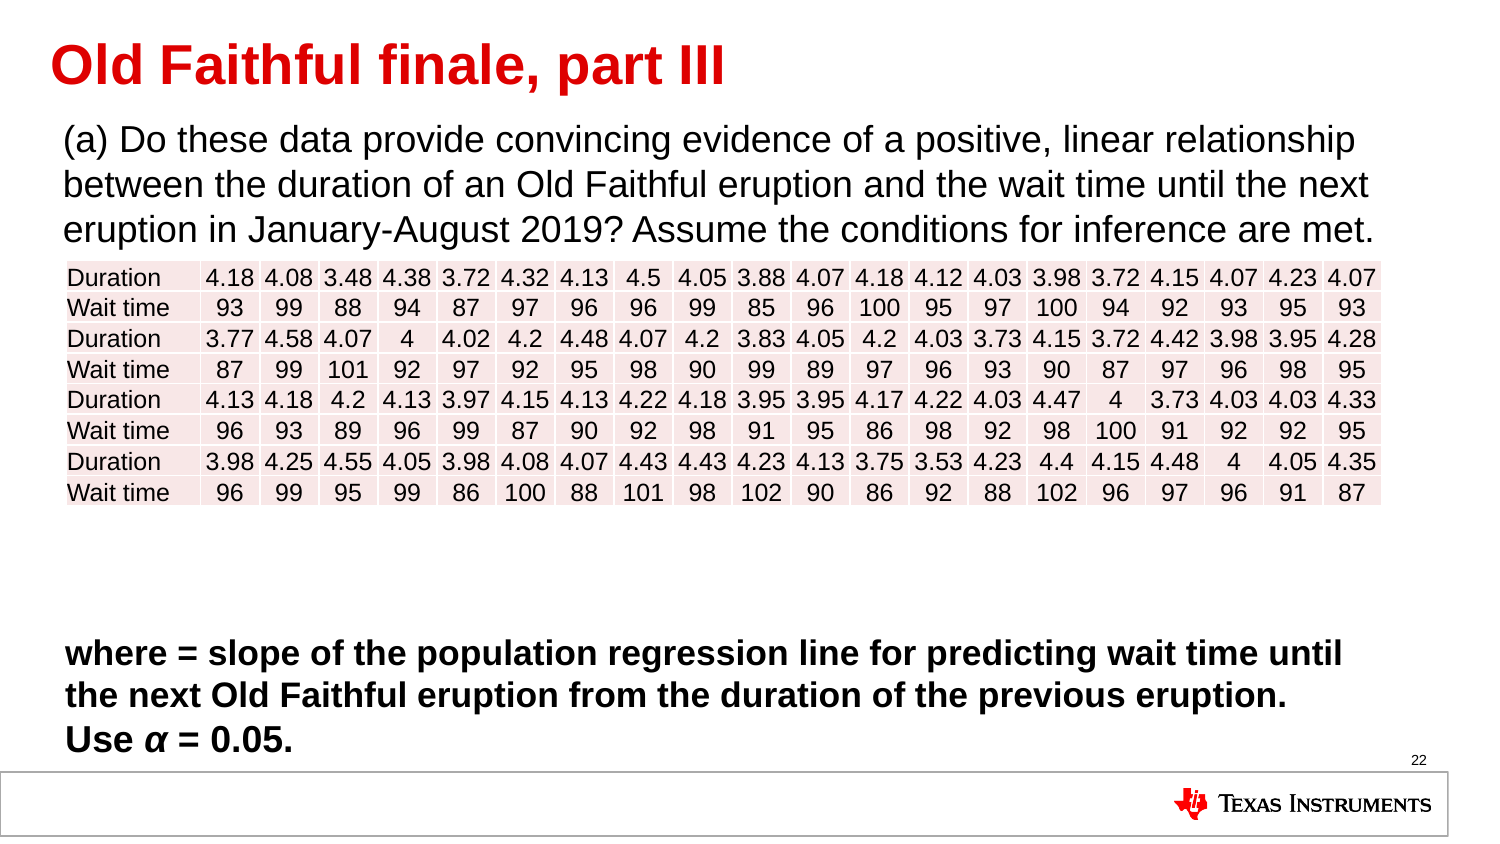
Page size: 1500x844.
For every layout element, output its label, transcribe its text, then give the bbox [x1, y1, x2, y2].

table_cell 100 [497, 476, 554, 505]
table_cell 100 [851, 292, 908, 321]
table_cell 91 [1264, 476, 1322, 505]
table_cell 4.03 [1264, 384, 1322, 413]
table_cell 87 [1087, 354, 1145, 383]
table_cell 4.48 [556, 323, 613, 352]
table_cell 85 [733, 292, 790, 321]
table_cell 4.07 [320, 323, 377, 352]
table_cell 4.02 [438, 323, 495, 352]
list (a) Do these data provide convincing evidence of a positive, linear relationship between the duration of an Old Faithful eruption and the wait time until the next eruption in January-August 2019? Assume the conditions for inference are met. [50, 108, 1413, 770]
table_cell 4.05 [792, 323, 849, 352]
table_header 4.07 [1324, 261, 1381, 290]
table_header 3.48 [320, 261, 377, 290]
table_cell 99 [261, 354, 318, 383]
table_cell 94 [379, 292, 436, 321]
table_cell 4.03 [969, 384, 1026, 413]
table_cell 97 [438, 354, 495, 383]
table_cell 96 [379, 415, 436, 444]
table_cell 4.22 [615, 384, 672, 413]
table_cell 4.07 [615, 323, 672, 352]
table_cell 3.95 [792, 384, 849, 413]
table_header 4.12 [910, 261, 967, 290]
table_cell 97 [1146, 354, 1204, 383]
table_cell 87 [1324, 476, 1381, 505]
table_cell 90 [556, 415, 613, 444]
table_cell 92 [969, 415, 1026, 444]
table_cell 88 [320, 292, 377, 321]
table_cell 99 [261, 476, 318, 505]
table_header Duration [67, 261, 200, 290]
table_cell 92 [497, 354, 554, 383]
table_cell 93 [969, 354, 1026, 383]
table_cell 4.23 [733, 446, 790, 475]
table_cell 99 [261, 292, 318, 321]
table_cell 4.15 [1087, 446, 1145, 475]
table_cell 4.43 [615, 446, 672, 475]
table_cell 96 [201, 415, 259, 444]
table_cell 99 [438, 415, 495, 444]
table_cell 86 [851, 415, 908, 444]
table_cell 4.25 [261, 446, 318, 475]
table_cell 4.33 [1324, 384, 1381, 413]
table_cell Duration [67, 323, 200, 352]
table_cell 98 [674, 476, 731, 505]
table_cell 3.95 [733, 384, 790, 413]
table_cell 4.13 [556, 384, 613, 413]
table_cell Wait time [67, 476, 200, 505]
table_cell 3.77 [201, 323, 259, 352]
table_cell 4.2 [497, 323, 554, 352]
table_cell 4.18 [261, 384, 318, 413]
table_cell 98 [1264, 354, 1322, 383]
table_cell 86 [851, 476, 908, 505]
table_cell 86 [438, 476, 495, 505]
table_cell 3.97 [438, 384, 495, 413]
table_cell 3.73 [969, 323, 1026, 352]
table_cell 93 [201, 292, 259, 321]
table_header 4.08 [261, 261, 318, 290]
table_cell Wait time [67, 415, 200, 444]
table_cell 91 [1146, 415, 1204, 444]
table_cell 97 [851, 354, 908, 383]
table_header 4.23 [1264, 261, 1322, 290]
table_cell 102 [733, 476, 790, 505]
table_cell 4.48 [1146, 446, 1204, 475]
table_cell 98 [674, 415, 731, 444]
table_cell 92 [910, 476, 967, 505]
table_cell 93 [1324, 292, 1381, 321]
table_cell 4.22 [910, 384, 967, 413]
table_cell 4.2 [674, 323, 731, 352]
table_cell 93 [261, 415, 318, 444]
table_cell 3.98 [438, 446, 495, 475]
table_cell 4.15 [1028, 323, 1086, 352]
table_cell 96 [1205, 354, 1263, 383]
table_cell 97 [497, 292, 554, 321]
table_cell 4.13 [792, 446, 849, 475]
table_cell 90 [792, 476, 849, 505]
table_cell 4 [379, 323, 436, 352]
table_cell 4.42 [1146, 323, 1204, 352]
table_cell 99 [733, 354, 790, 383]
table_cell 87 [201, 354, 259, 383]
table_cell 4.03 [1205, 384, 1263, 413]
table_cell 3.75 [851, 446, 908, 475]
table_header 4.5 [615, 261, 672, 290]
table_header 4.32 [497, 261, 554, 290]
table_cell 96 [792, 292, 849, 321]
table_cell 95 [556, 354, 613, 383]
table_cell 4.05 [379, 446, 436, 475]
table_cell 92 [1264, 415, 1322, 444]
table_cell 95 [1264, 292, 1322, 321]
table_cell 88 [556, 476, 613, 505]
table_cell 96 [556, 292, 613, 321]
table_cell 4.35 [1324, 446, 1381, 475]
table_cell 4.18 [674, 384, 731, 413]
table_header 3.72 [438, 261, 495, 290]
table_cell 96 [910, 354, 967, 383]
table_cell Wait time [67, 354, 200, 383]
table_cell Duration [67, 384, 200, 413]
table_cell 97 [1146, 476, 1204, 505]
table_cell 3.72 [1087, 323, 1145, 352]
table_cell 3.95 [1264, 323, 1322, 352]
table_cell 4.2 [320, 384, 377, 413]
table_header 3.98 [1028, 261, 1086, 290]
table_cell 95 [910, 292, 967, 321]
table_cell 98 [615, 354, 672, 383]
table_cell 100 [1028, 292, 1086, 321]
table_cell 95 [320, 476, 377, 505]
table_cell 94 [1087, 292, 1145, 321]
table_cell 4.55 [320, 446, 377, 475]
table_cell 4.47 [1028, 384, 1086, 413]
table_cell 4.58 [261, 323, 318, 352]
table_cell 99 [674, 292, 731, 321]
table_cell 92 [1146, 292, 1204, 321]
table_cell 97 [969, 292, 1026, 321]
table_cell 4 [1205, 446, 1263, 475]
table_header 3.88 [733, 261, 790, 290]
table_cell 91 [733, 415, 790, 444]
table_cell 96 [615, 292, 672, 321]
table_cell 4.2 [851, 323, 908, 352]
table_cell Duration [67, 446, 200, 475]
table_header 4.03 [969, 261, 1026, 290]
table_cell 4.4 [1028, 446, 1086, 475]
table_header 4.13 [556, 261, 613, 290]
table_cell 95 [792, 415, 849, 444]
table_cell 92 [615, 415, 672, 444]
table_header 4.38 [379, 261, 436, 290]
table_cell 4.43 [674, 446, 731, 475]
table_cell 4.17 [851, 384, 908, 413]
table_header 4.18 [851, 261, 908, 290]
table_header 4.05 [674, 261, 731, 290]
table_cell 3.83 [733, 323, 790, 352]
table_cell 99 [379, 476, 436, 505]
table_cell 4 [1087, 384, 1145, 413]
table_cell 95 [1324, 415, 1381, 444]
table_cell 92 [379, 354, 436, 383]
table_cell 3.98 [1205, 323, 1263, 352]
picture [1174, 788, 1431, 820]
title Old Faithful finale, part III [37, 17, 1426, 119]
table_cell 4.05 [1264, 446, 1322, 475]
table_cell 95 [1324, 354, 1381, 383]
table_cell 87 [497, 415, 554, 444]
table_cell 89 [792, 354, 849, 383]
table_cell 90 [674, 354, 731, 383]
table_header 4.07 [1205, 261, 1263, 290]
table_cell 3.98 [201, 446, 259, 475]
table_cell 4.07 [556, 446, 613, 475]
table_cell 4.03 [910, 323, 967, 352]
table_cell 90 [1028, 354, 1086, 383]
table_cell 100 [1087, 415, 1145, 444]
table_cell 101 [615, 476, 672, 505]
table_cell 88 [969, 476, 1026, 505]
table_cell 4.23 [969, 446, 1026, 475]
table_header 4.15 [1146, 261, 1204, 290]
table_cell 98 [1028, 415, 1086, 444]
table_cell 96 [1205, 476, 1263, 505]
table_cell 4.15 [497, 384, 554, 413]
table_header 4.18 [201, 261, 259, 290]
table_cell 101 [320, 354, 377, 383]
table_header 4.07 [792, 261, 849, 290]
table_cell 4.08 [497, 446, 554, 475]
table_cell 4.13 [201, 384, 259, 413]
table_cell Wait time [67, 292, 200, 321]
table_cell 96 [1087, 476, 1145, 505]
table_cell 3.53 [910, 446, 967, 475]
table_cell 87 [438, 292, 495, 321]
table_cell 4.13 [379, 384, 436, 413]
table_cell 92 [1205, 415, 1263, 444]
table_cell 93 [1205, 292, 1263, 321]
table_header 3.72 [1087, 261, 1145, 290]
table_cell 98 [910, 415, 967, 444]
table_cell 89 [320, 415, 377, 444]
table_cell 4.28 [1324, 323, 1381, 352]
slide_number 22 [1089, 744, 1440, 770]
table_cell 3.73 [1146, 384, 1204, 413]
table_cell 102 [1028, 476, 1086, 505]
table_cell 96 [201, 476, 259, 505]
